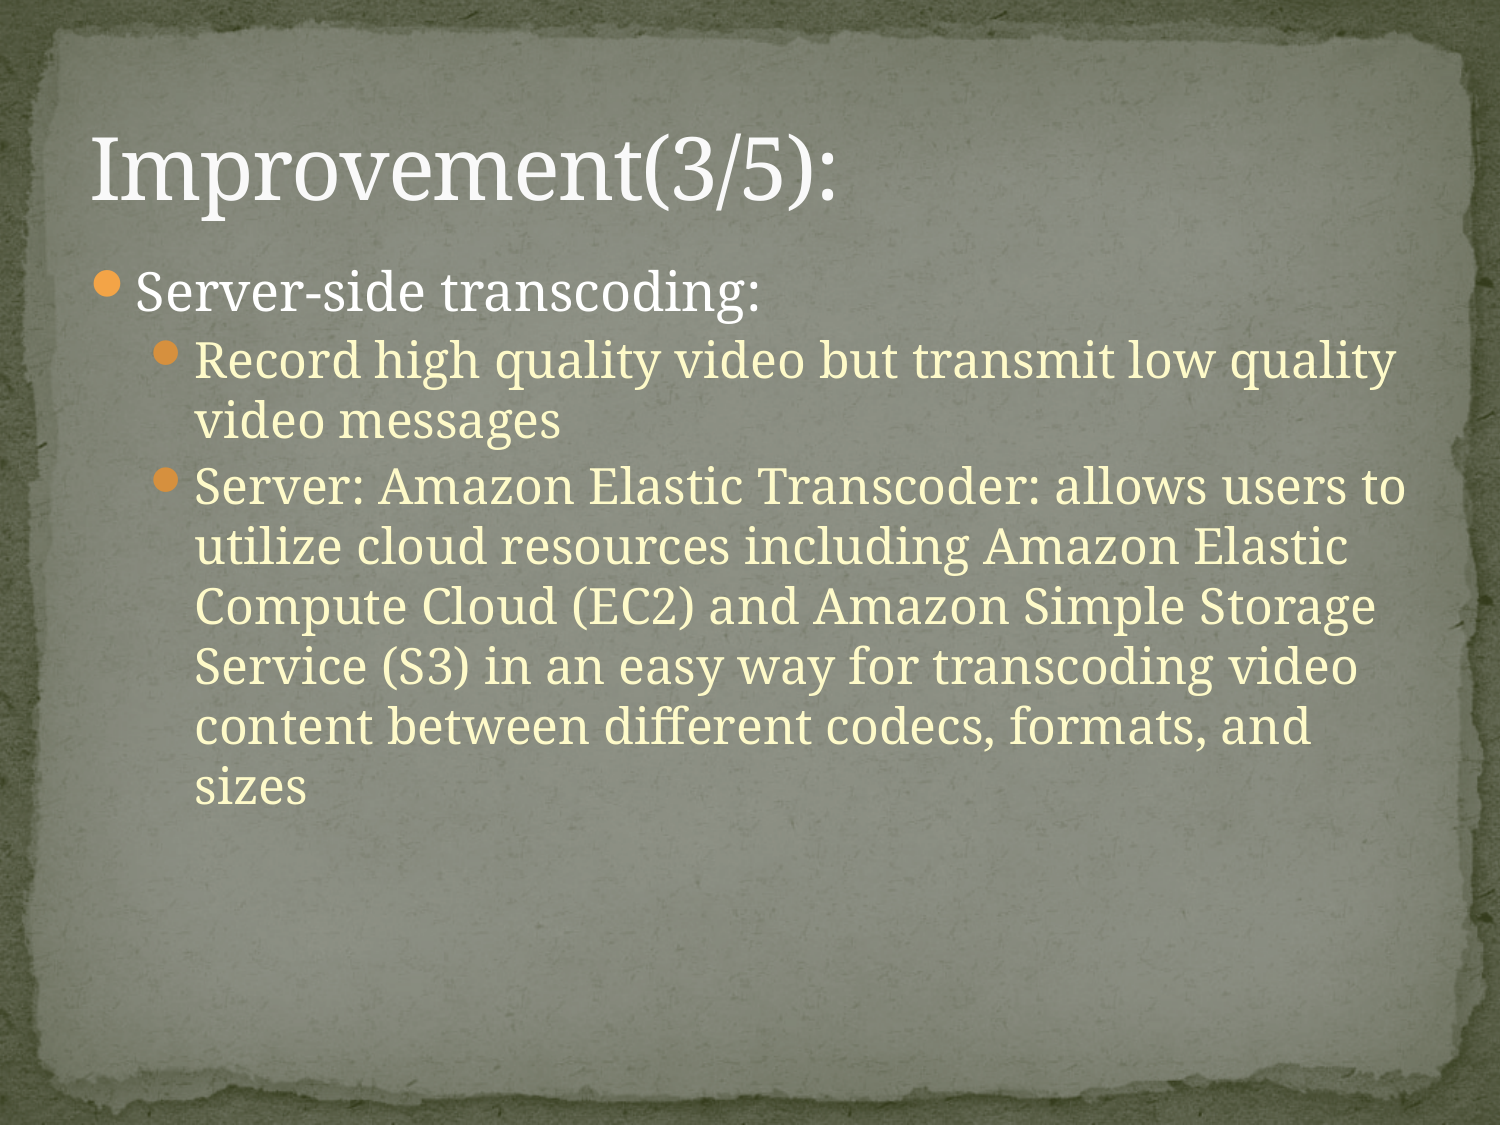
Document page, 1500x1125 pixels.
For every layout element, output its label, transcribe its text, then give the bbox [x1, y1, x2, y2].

list Server-side transcoding: Record high quality video but transmit low quality video messages Server: Amazon Elastic Transcoder: allows users to utilize cloud resources including Amazon Elastic Compute Cloud (EC2) and Amazon Simple Storage Service (S3) in an easy way for transcoding video content between different codecs, formats, and sizes [75, 249, 1425, 1000]
title Improvement(3/5): [74, 24, 1425, 225]
